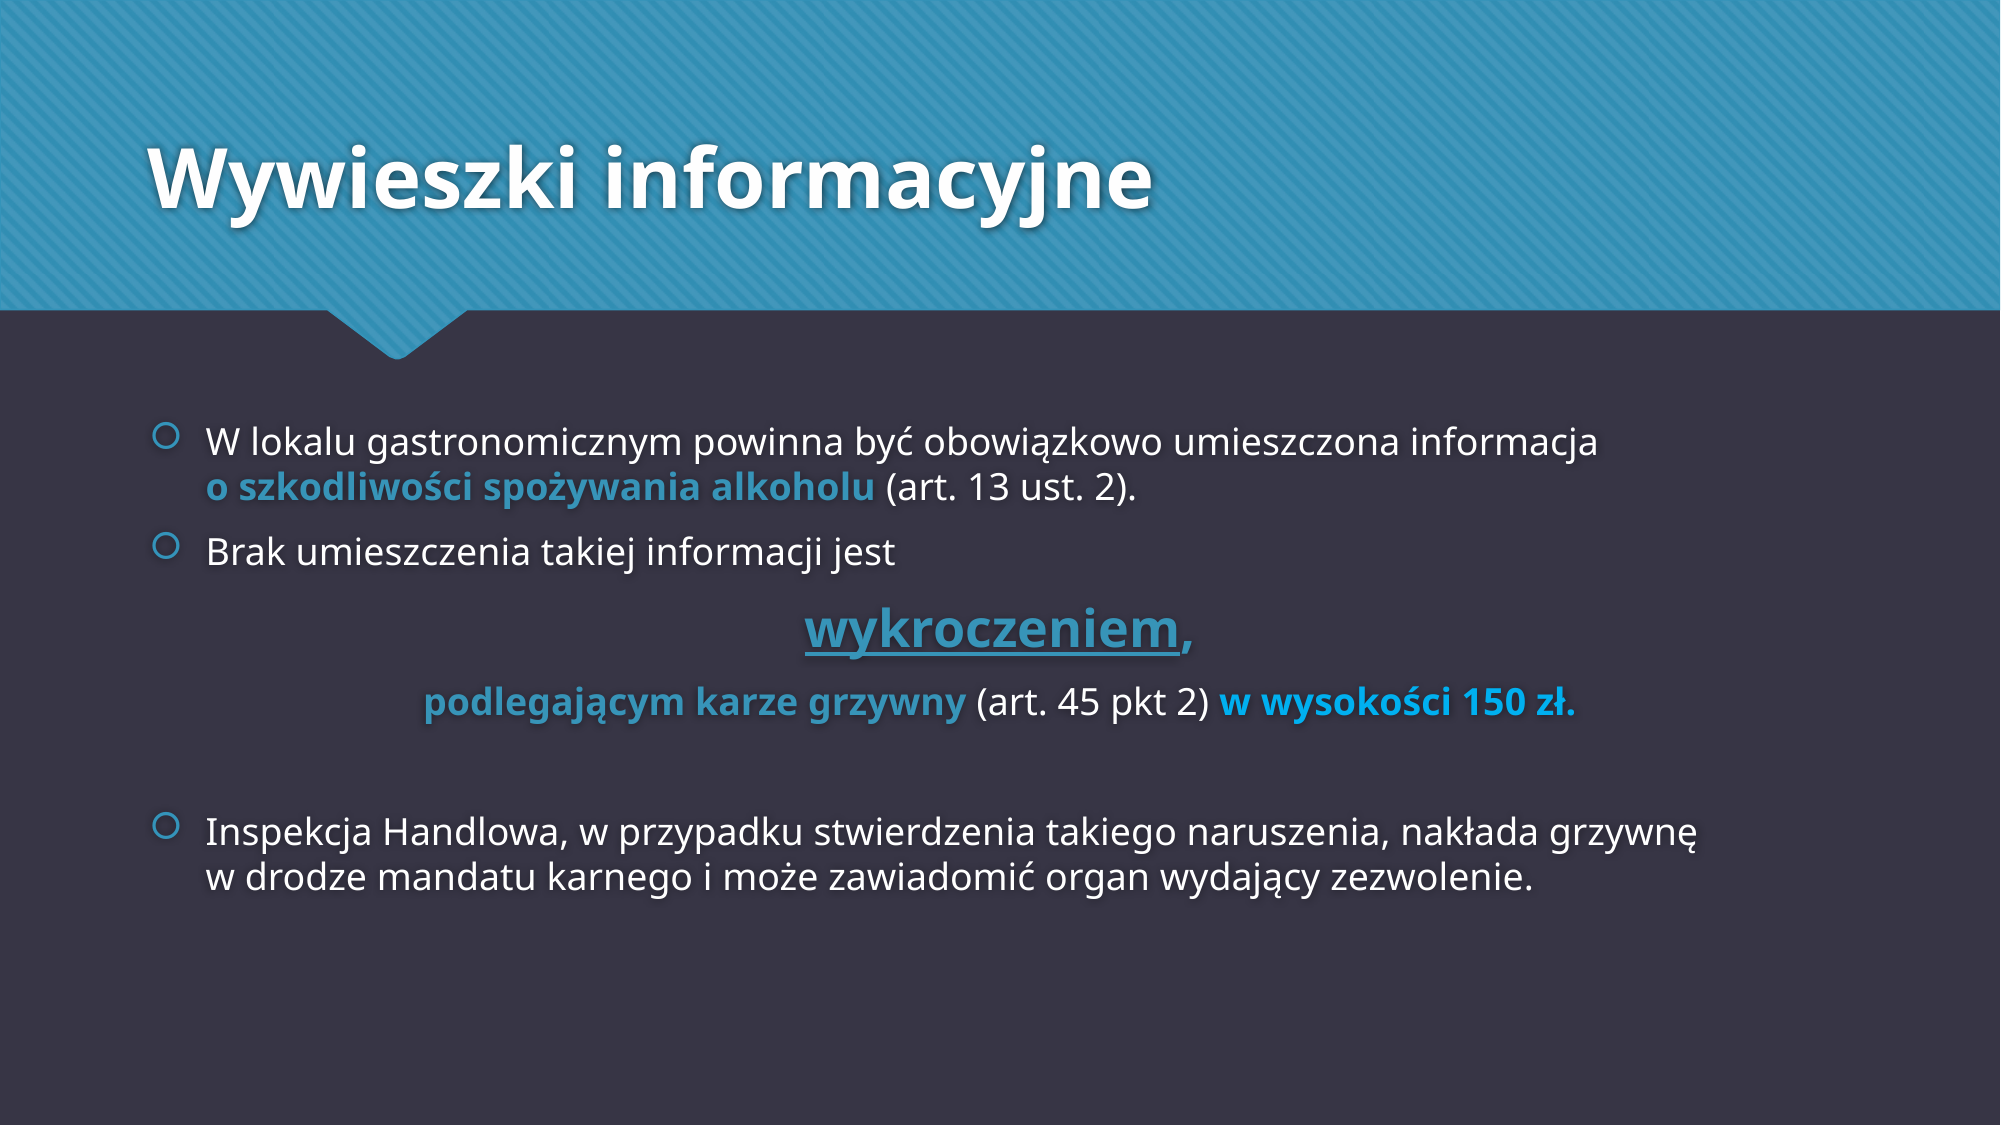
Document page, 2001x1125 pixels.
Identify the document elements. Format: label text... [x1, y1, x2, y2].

title Wywieszki informacyjne [132, 73, 1868, 233]
list W lokalu gastronomicznym powinna być obowiązkowo umieszczona informacja o szkodliwości spożywania alkoholu (art. 13 ust. 2). Brak umieszczenia takiej informacji jest wykroczeniem, podlegającym karze grzywny (art. 45 pkt 2) w wysokości 150 zł. Inspekcja Handlowa, w przypadku stwierdzenia takiego naruszenia, nakłada grzywnę w drodze mandatu karnego i może zawiadomić organ wydający zezwolenie. [134, 364, 1866, 1017]
